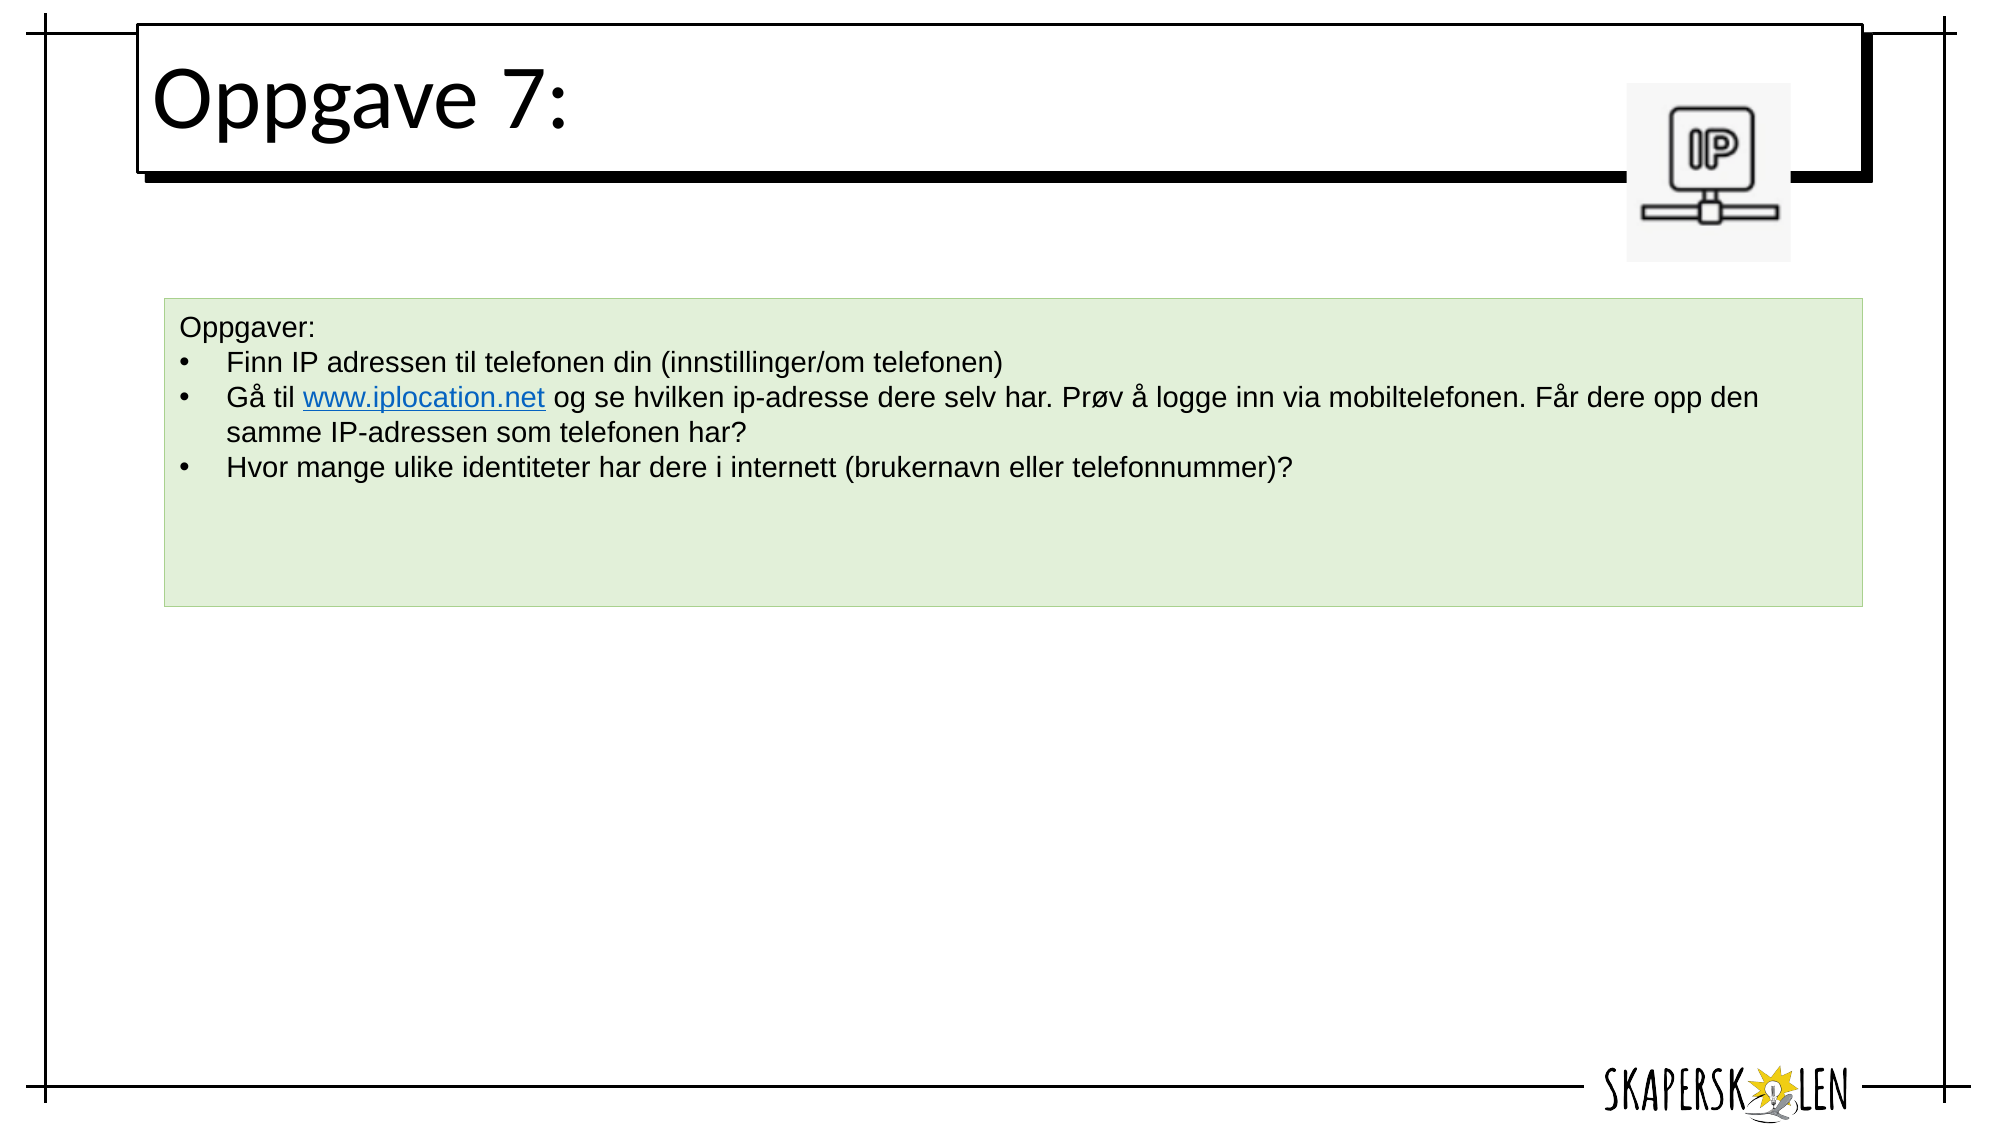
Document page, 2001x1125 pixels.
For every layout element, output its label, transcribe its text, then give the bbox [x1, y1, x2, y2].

text_box Oppgaver: Finn IP adressen til telefonen din (innstillinger/om telefonen) Gå til www.iplocation.net og se hvilken ip-adresse dere selv har. Prøv å logge inn via mobiltelefonen. Får dere opp den samme IP-adressen som telefonen har? Hvor mange ulike identiteter har dere i internett (brukernavn eller telefonnummer)? [164, 298, 1863, 607]
picture [1626, 83, 1791, 262]
title Oppgave 7: [136, 23, 1864, 174]
picture [1602, 1065, 1849, 1125]
